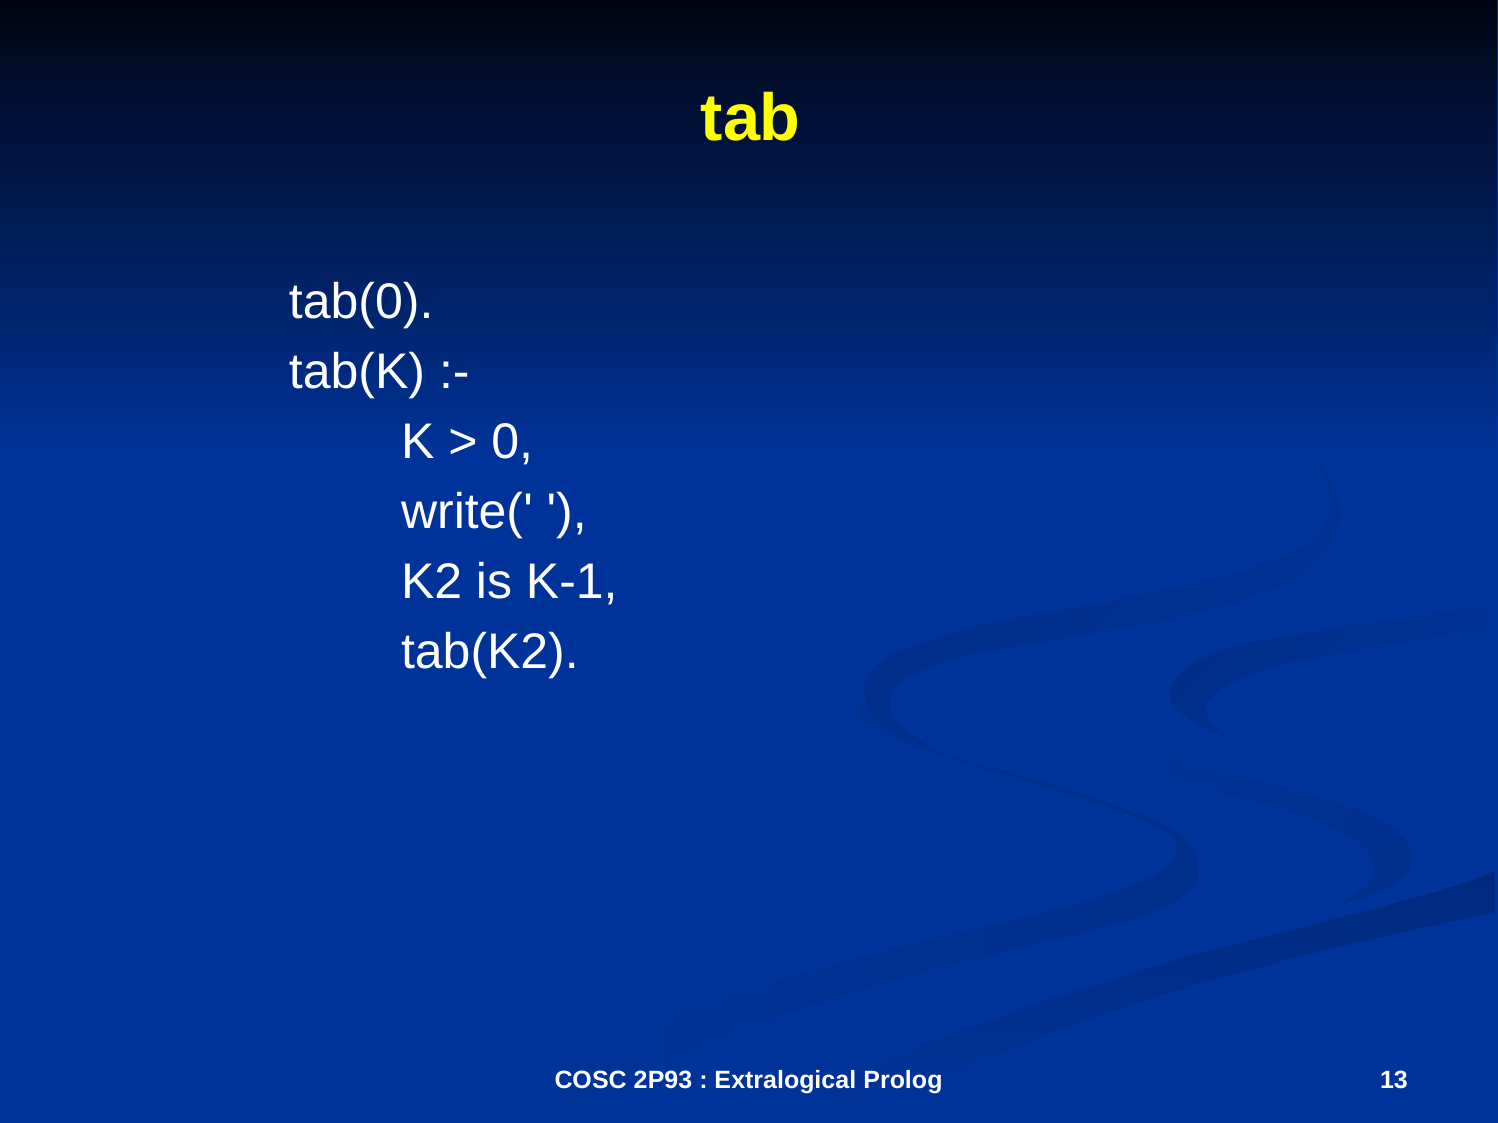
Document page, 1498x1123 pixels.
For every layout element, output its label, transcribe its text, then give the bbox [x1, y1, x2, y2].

list tab(0). tab(K) :- K > 0, write(' '), K2 is K-1, tab(K2). [273, 261, 1187, 1003]
slide_number 13 [1073, 1022, 1424, 1102]
footer COSC 2P93 : Extralogical Prolog [511, 1022, 987, 1102]
title tab [76, 30, 1426, 197]
